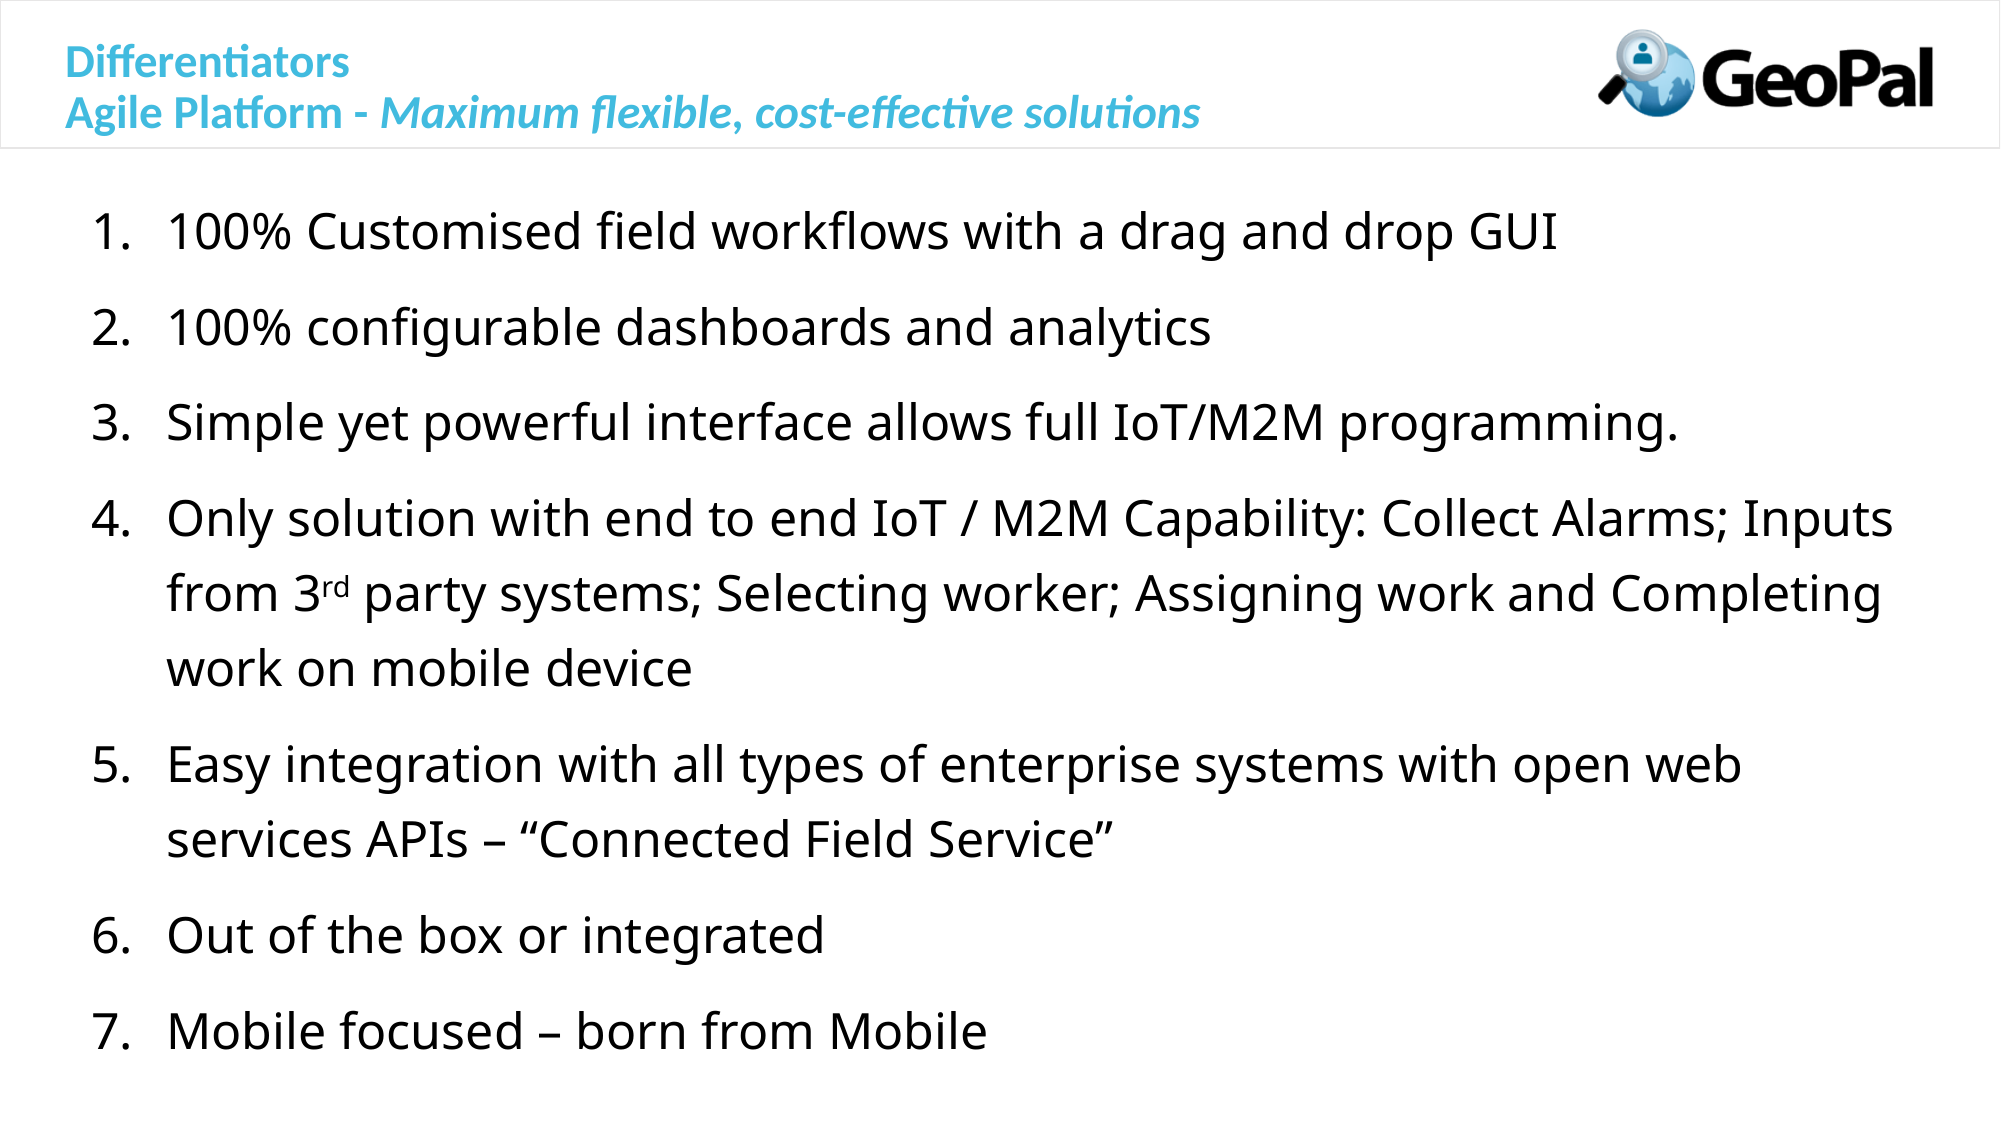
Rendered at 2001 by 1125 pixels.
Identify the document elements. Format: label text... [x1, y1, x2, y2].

picture [1911, 28, 1937, 119]
title Differentiators Agile Platform - Maximum flexible, cost-effective solutions [50, 28, 1911, 147]
list 100% Customised field workflows with a drag and drop GUI 100% configurable dashboards and analytics Simple yet powerful interface allows full IoT/M2M programming. Only solution with end to end IoT / M2M Capability: Collect Alarms; Inputs from 3rd party systems; Selecting worker; Assigning work and Completing work on mobile device Easy integration with all types of enterprise systems with open web services APIs – “Connected Field Service” Out of the box or integrated Mobile focused – born from Mobile [76, 176, 1937, 1107]
